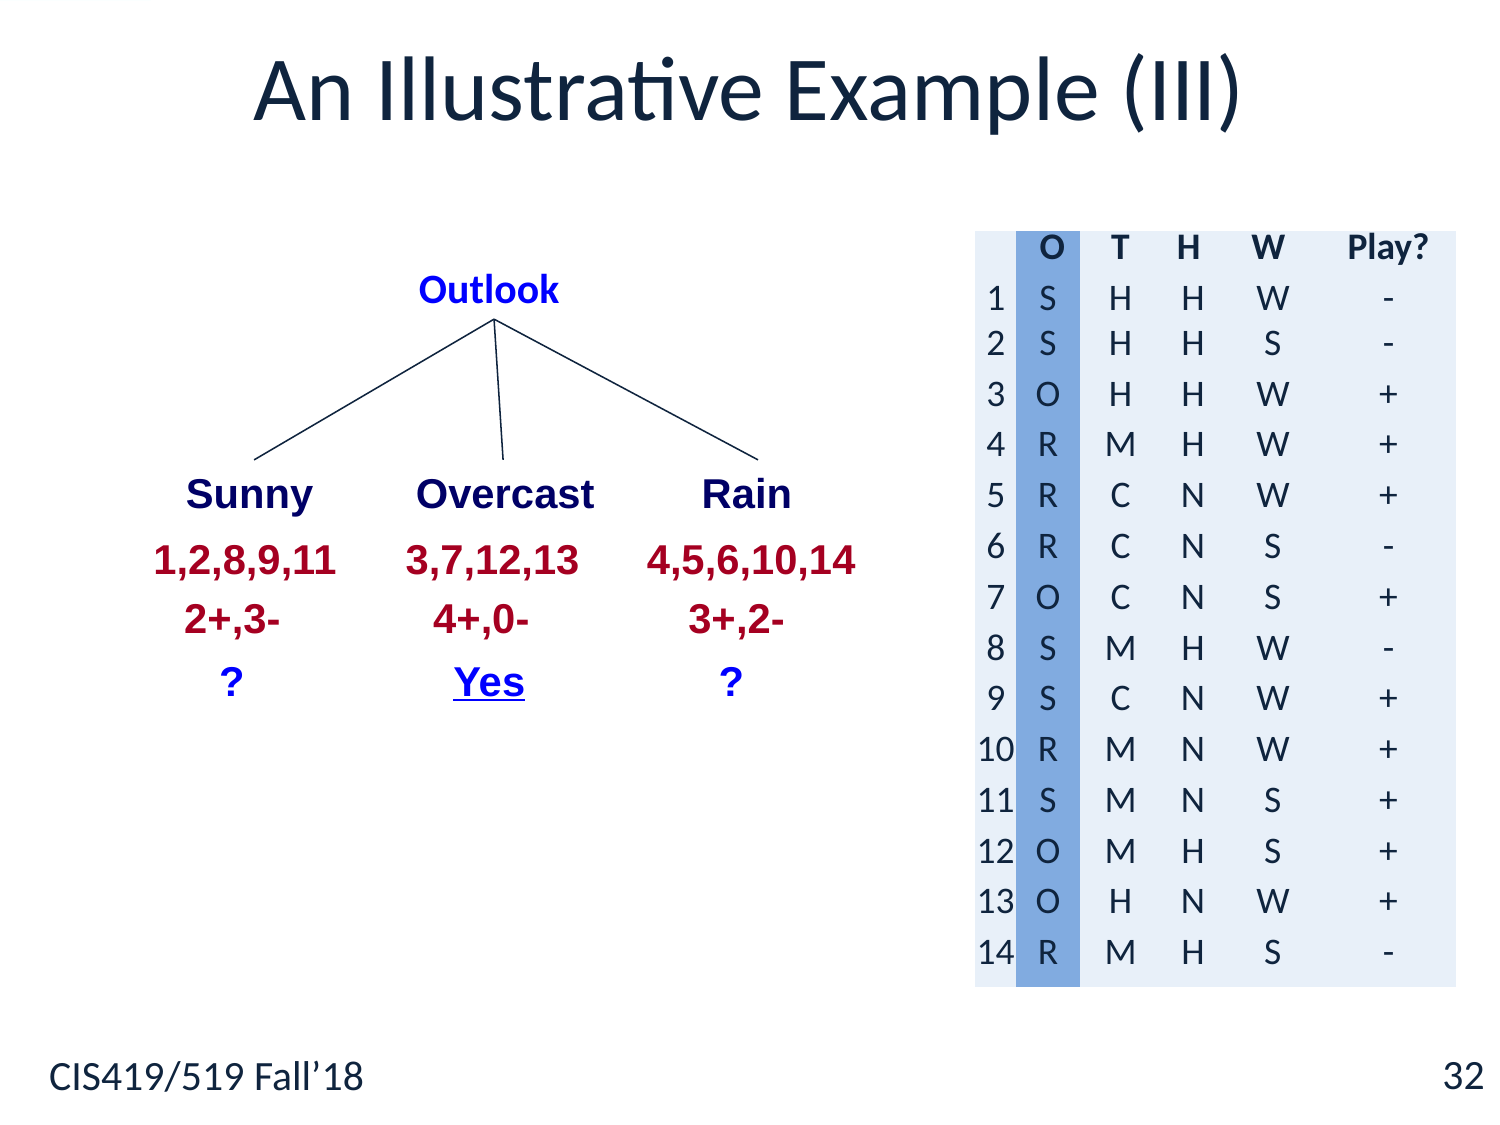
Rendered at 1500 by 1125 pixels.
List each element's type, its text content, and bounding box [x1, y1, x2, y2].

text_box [253, 319, 495, 458]
table_cell W [1225, 683, 1321, 733]
table_cell H [1161, 327, 1225, 378]
table_cell H [1161, 632, 1225, 683]
table_cell M [1080, 429, 1161, 479]
table_cell S [1225, 581, 1321, 632]
table_cell N [1161, 784, 1225, 835]
table_cell M [1080, 937, 1161, 987]
table_cell C [1080, 581, 1161, 632]
table_cell C [1080, 683, 1161, 733]
table_cell N [1161, 886, 1225, 937]
table_cell 8 [975, 632, 1016, 683]
table_cell - [1321, 937, 1456, 987]
table_cell W [1225, 632, 1321, 683]
table_cell 12 [975, 835, 1016, 886]
table_cell W [1225, 429, 1321, 479]
table_cell 4 [975, 429, 1016, 479]
table_cell O [1016, 835, 1080, 886]
table_cell 2 [975, 327, 1016, 378]
table_cell R [1016, 733, 1080, 784]
table_cell H [1080, 886, 1161, 937]
table_cell H [1080, 282, 1161, 327]
table_cell S [1225, 937, 1321, 987]
table_cell 13 [975, 886, 1016, 937]
table_cell 10 [975, 733, 1016, 784]
table_cell 7 [975, 581, 1016, 632]
table_cell + [1321, 683, 1456, 733]
table_cell S [1016, 327, 1080, 378]
table_cell 5 [975, 479, 1016, 530]
table_cell O [1016, 581, 1080, 632]
table_cell + [1321, 581, 1456, 632]
table_cell S [1016, 632, 1080, 683]
slide_number 32 [1149, 1042, 1500, 1103]
table_cell + [1321, 378, 1456, 429]
table_cell S [1225, 530, 1321, 581]
table_cell S [1225, 784, 1321, 835]
table_cell R [1016, 429, 1080, 479]
table_cell + [1321, 429, 1456, 479]
table_cell S [1225, 327, 1321, 378]
table_cell N [1161, 683, 1225, 733]
table_cell S [1016, 683, 1080, 733]
table_cell C [1080, 530, 1161, 581]
text_box Outlook [404, 254, 584, 318]
table_cell + [1321, 886, 1456, 937]
table_cell H [1161, 835, 1225, 886]
table_cell + [1321, 784, 1456, 835]
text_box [495, 319, 504, 458]
table_cell S [1016, 282, 1080, 327]
table_cell 3 [975, 378, 1016, 429]
table_cell S [1016, 784, 1080, 835]
table_cell 6 [975, 530, 1016, 581]
table_cell H [1080, 378, 1161, 429]
table_cell C [1080, 479, 1161, 530]
table_cell W [1225, 479, 1321, 530]
table_cell H [1161, 282, 1225, 327]
table_cell W [1225, 378, 1321, 429]
table_cell N [1161, 479, 1225, 530]
table_cell R [1016, 530, 1080, 581]
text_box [504, 319, 759, 458]
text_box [137, 459, 871, 713]
table_cell W [1225, 886, 1321, 937]
table_cell O [1016, 378, 1080, 429]
table_cell H [1161, 937, 1225, 987]
table_cell + [1321, 733, 1456, 784]
table_cell 11 [975, 784, 1016, 835]
table_header Play? [1321, 231, 1456, 282]
table_cell N [1161, 733, 1225, 784]
title An Illustrative Example (III) [112, 5, 1388, 163]
table_cell S [1225, 835, 1321, 886]
table_header W [1225, 231, 1321, 282]
table_cell 14 [975, 937, 1016, 987]
table_cell M [1080, 784, 1161, 835]
table_cell N [1161, 530, 1225, 581]
table_cell H [1161, 429, 1225, 479]
table_cell M [1080, 835, 1161, 886]
table_cell + [1321, 835, 1456, 886]
table_cell M [1080, 733, 1161, 784]
table_cell W [1225, 733, 1321, 784]
table_cell 1 [975, 282, 1016, 327]
table_cell - [1321, 530, 1456, 581]
table_header T [1080, 231, 1161, 282]
table_cell + [1321, 479, 1456, 530]
table_cell R [1016, 479, 1080, 530]
table_cell - [1321, 632, 1456, 683]
table_cell R [1016, 937, 1080, 987]
table_cell - [1321, 327, 1456, 378]
table_cell - [1321, 282, 1456, 327]
table_header H [1161, 231, 1225, 282]
table_cell H [1161, 378, 1225, 429]
table_cell N [1161, 581, 1225, 632]
table_cell 9 [975, 683, 1016, 733]
table_cell M [1080, 632, 1161, 683]
table_cell H [1080, 327, 1161, 378]
table_header [975, 231, 1016, 282]
table_cell W [1225, 282, 1321, 327]
table_header O [1016, 231, 1080, 282]
table_cell O [1016, 886, 1080, 937]
